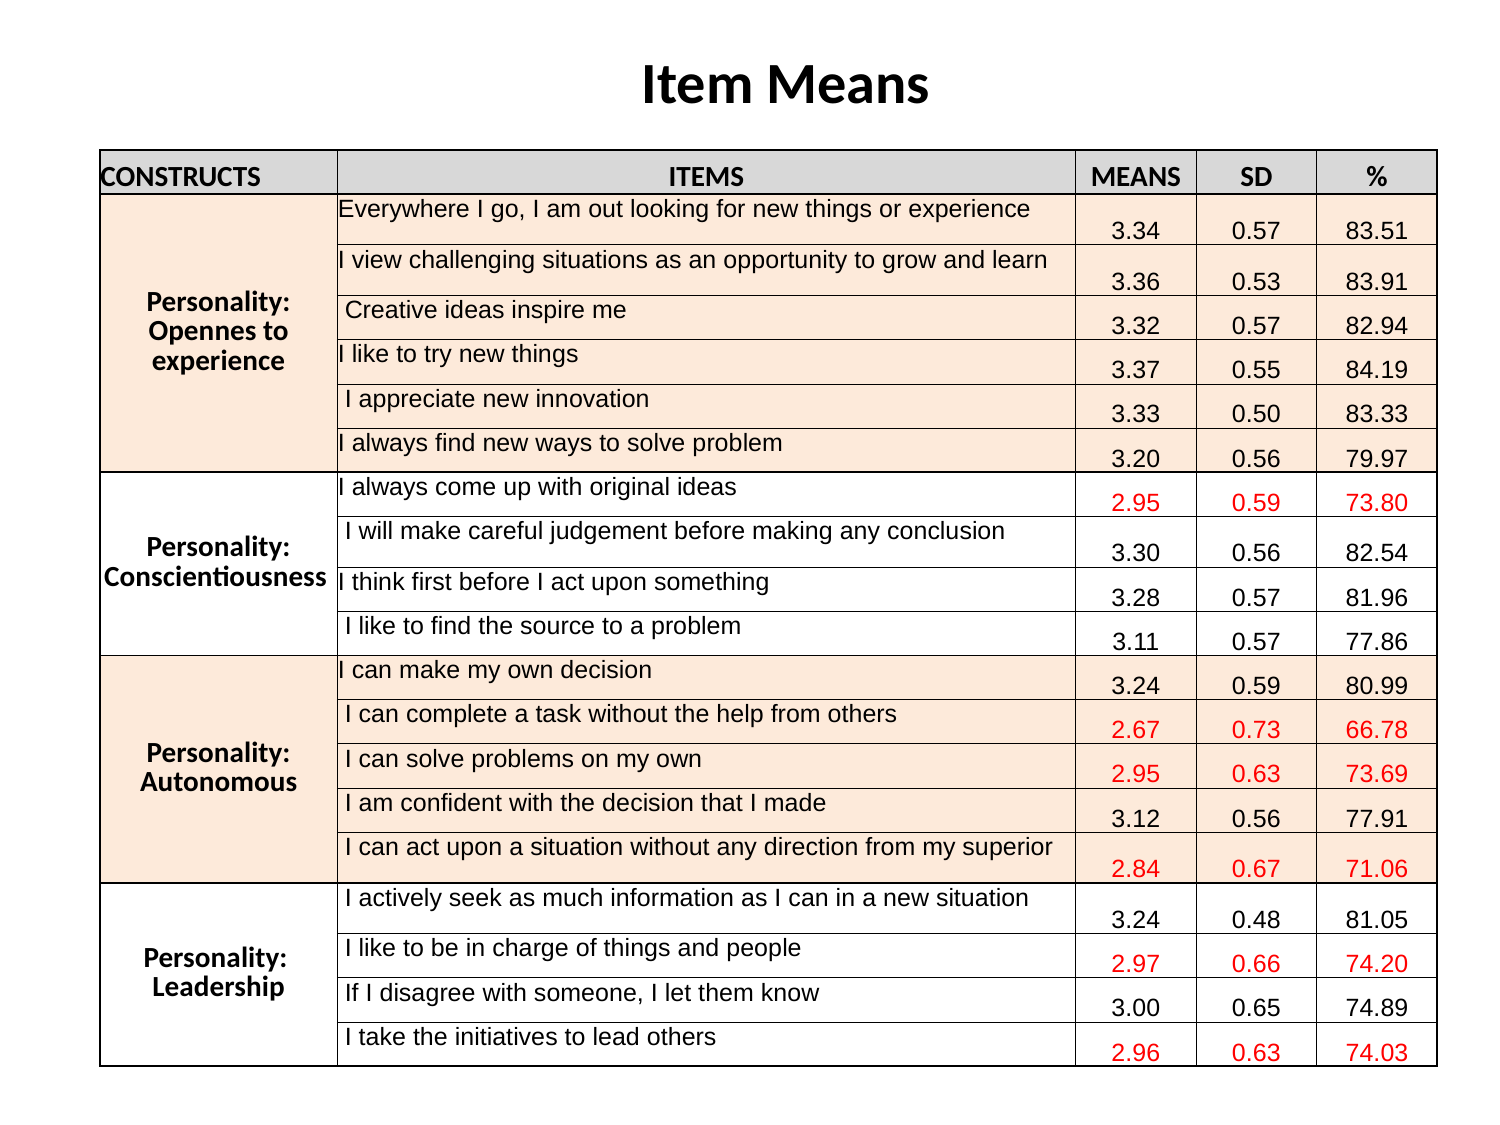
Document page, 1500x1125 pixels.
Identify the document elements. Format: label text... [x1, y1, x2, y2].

table_cell 0.50 [1197, 385, 1316, 428]
table_header SD [1197, 151, 1316, 193]
table_cell I appreciate new innovation [338, 385, 1075, 428]
table_cell 3.24 [1076, 884, 1196, 933]
table_cell 74.20 [1317, 934, 1436, 977]
table_cell 0.48 [1197, 884, 1316, 933]
table_cell 0.73 [1197, 700, 1316, 743]
table_cell 77.86 [1317, 612, 1436, 655]
table_cell 0.65 [1197, 978, 1316, 1022]
table_cell If I disagree with someone, I let them know [338, 978, 1075, 1022]
table_cell I can make my own decision [338, 656, 1075, 699]
table_cell 2.84 [1076, 833, 1196, 882]
table_cell 0.56 [1197, 517, 1316, 567]
table_cell 79.97 [1317, 429, 1436, 471]
table_cell I am confident with the decision that I made [338, 789, 1075, 832]
table_cell Personality: Opennes to experience [101, 195, 337, 471]
table_cell I take the initiatives to lead others [338, 1023, 1075, 1065]
table_cell 3.34 [1076, 195, 1196, 244]
table_cell 3.00 [1076, 978, 1196, 1022]
table_cell I will make careful judgement before making any conclusion [338, 517, 1075, 567]
table_cell Personality: Autonomous [101, 656, 337, 882]
table_cell Everywhere I go, I am out looking for new things or experience [338, 195, 1075, 244]
table_cell I view challenging situations as an opportunity to grow and learn [338, 245, 1075, 295]
table_cell 81.05 [1317, 884, 1436, 933]
table_cell 74.89 [1317, 978, 1436, 1022]
table_cell I can act upon a situation without any direction from my superior [338, 833, 1075, 882]
table_cell 0.59 [1197, 656, 1316, 699]
table_cell 74.03 [1317, 1023, 1436, 1065]
table_cell 2.67 [1076, 700, 1196, 743]
table_cell 71.06 [1317, 833, 1436, 882]
table_cell I like to find the source to a problem [338, 612, 1075, 655]
table_cell 3.32 [1076, 296, 1196, 339]
table_cell 0.53 [1197, 245, 1316, 295]
table_cell 81.96 [1317, 568, 1436, 611]
table_cell 82.94 [1317, 296, 1436, 339]
table_cell I can complete a task without the help from others [338, 700, 1075, 743]
table_cell 3.28 [1076, 568, 1196, 611]
table_cell 0.57 [1197, 296, 1316, 339]
table_cell Personality: Leadership [101, 884, 337, 1065]
table_cell 0.66 [1197, 934, 1316, 977]
table_cell 0.56 [1197, 429, 1316, 471]
table_cell 2.97 [1076, 934, 1196, 977]
table_cell 3.37 [1076, 340, 1196, 384]
table_cell 3.33 [1076, 385, 1196, 428]
table_cell I like to try new things [338, 340, 1075, 384]
table_cell 0.57 [1197, 612, 1316, 655]
table_cell 0.56 [1197, 789, 1316, 832]
table_cell 82.54 [1317, 517, 1436, 567]
table_cell 3.11 [1076, 612, 1196, 655]
table_cell 0.59 [1197, 473, 1316, 516]
table_cell 73.69 [1317, 744, 1436, 788]
table_cell Personality: Conscientiousness [101, 473, 337, 655]
table_cell I like to be in charge of things and people [338, 934, 1075, 977]
table_cell 2.96 [1076, 1023, 1196, 1065]
table_cell 66.78 [1317, 700, 1436, 743]
table_cell 83.91 [1317, 245, 1436, 295]
table_cell 3.24 [1076, 656, 1196, 699]
table_cell I always find new ways to solve problem [338, 429, 1075, 471]
table_cell 73.80 [1317, 473, 1436, 516]
table_cell 3.12 [1076, 789, 1196, 832]
table_cell 77.91 [1317, 789, 1436, 832]
table_cell 83.51 [1317, 195, 1436, 244]
table_cell 84.19 [1317, 340, 1436, 384]
table_header MEANS [1076, 151, 1196, 193]
table_cell I always come up with original ideas [338, 473, 1075, 516]
table_cell I can solve problems on my own [338, 744, 1075, 788]
table_header % [1317, 151, 1436, 193]
table_cell 2.95 [1076, 473, 1196, 516]
table_cell 0.55 [1197, 340, 1316, 384]
table_header CONSTRUCTS [101, 151, 337, 193]
table_cell 83.33 [1317, 385, 1436, 428]
table_cell I think first before I act upon something [338, 568, 1075, 611]
table_cell 3.36 [1076, 245, 1196, 295]
table_cell 0.63 [1197, 1023, 1316, 1065]
table_cell 0.67 [1197, 833, 1316, 882]
text_box Item Means [626, 37, 946, 123]
table_cell Creative ideas inspire me [338, 296, 1075, 339]
table_cell 2.95 [1076, 744, 1196, 788]
table_cell I actively seek as much information as I can in a new situation [338, 884, 1075, 933]
table_cell 80.99 [1317, 656, 1436, 699]
table_cell 0.63 [1197, 744, 1316, 788]
table_cell 3.30 [1076, 517, 1196, 567]
table_cell 0.57 [1197, 195, 1316, 244]
table_cell 3.20 [1076, 429, 1196, 471]
table_header ITEMS [338, 151, 1075, 193]
table_cell 0.57 [1197, 568, 1316, 611]
